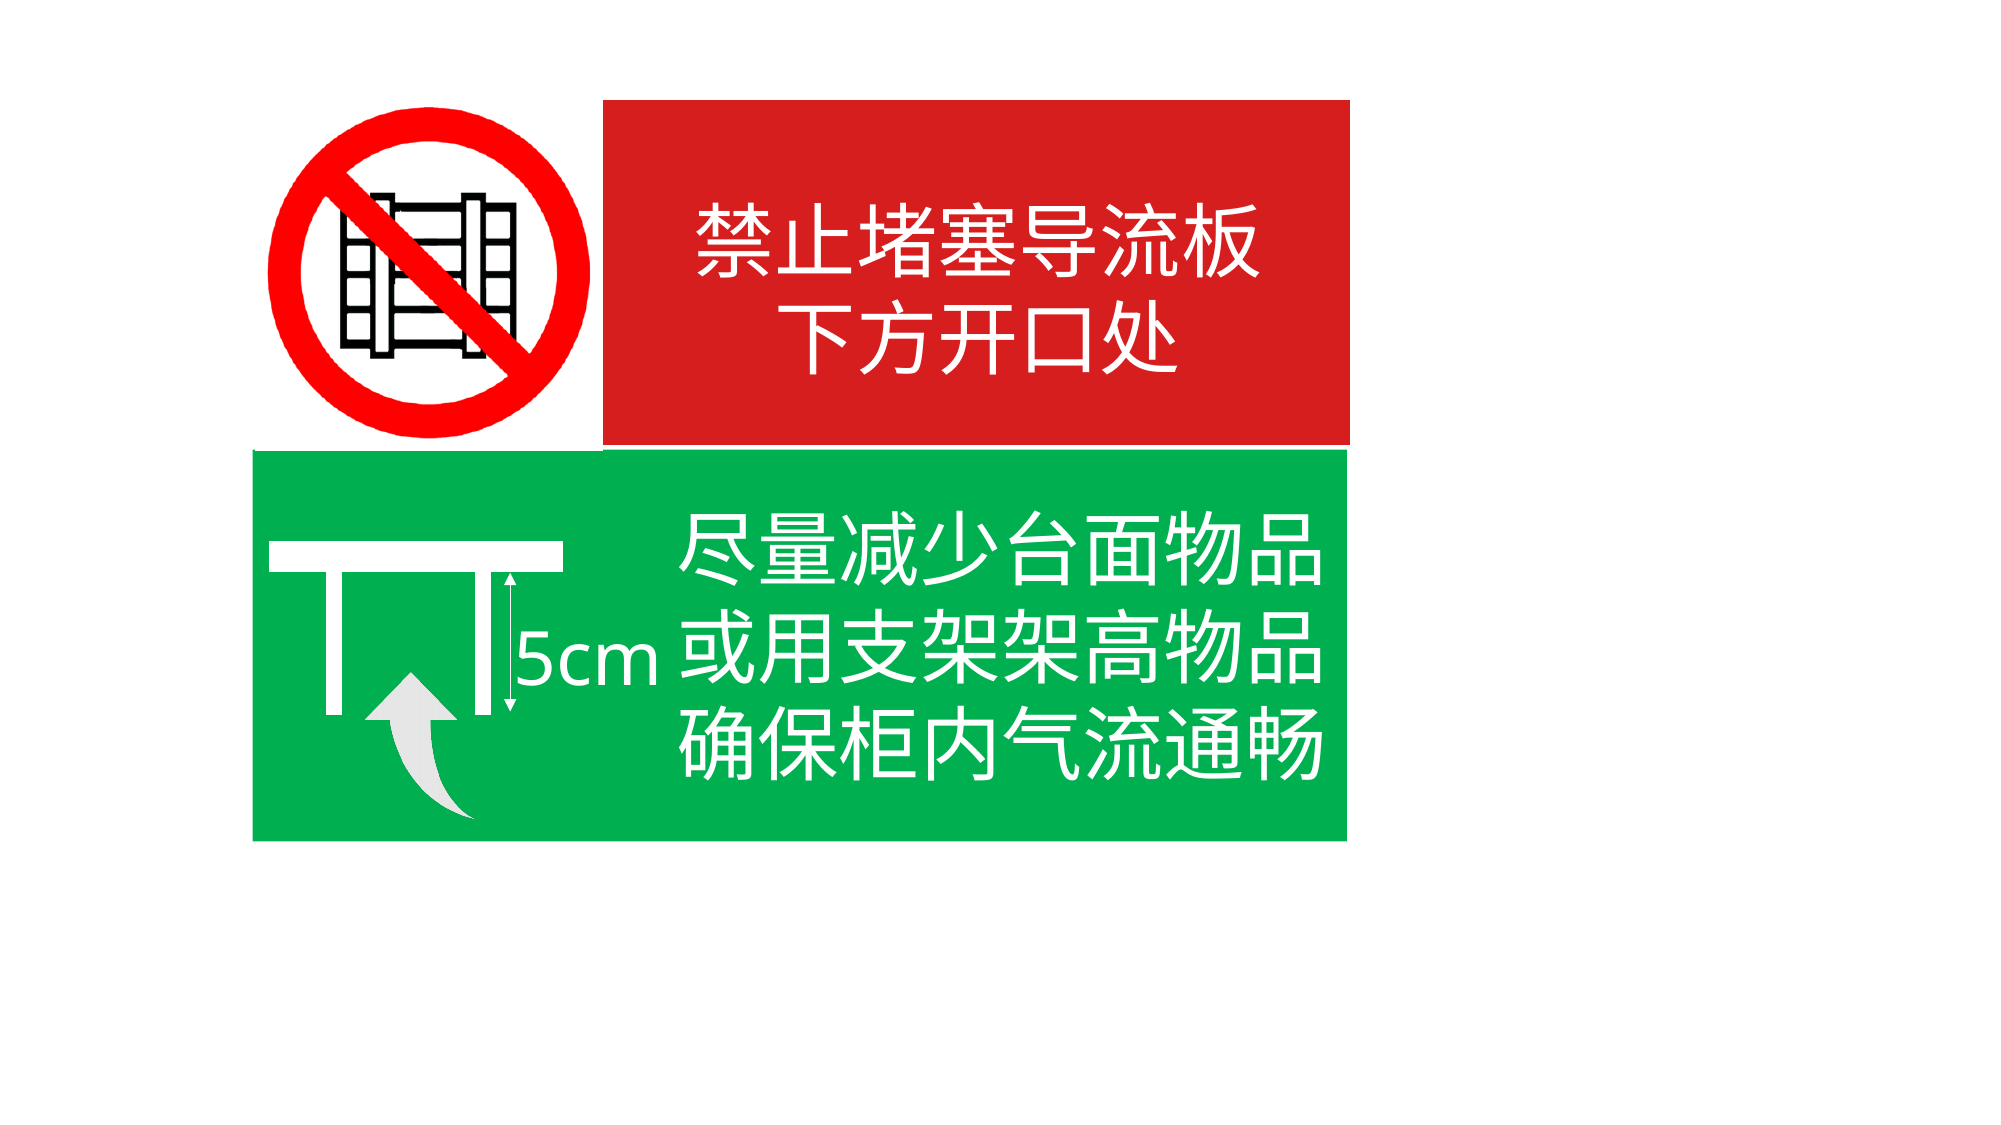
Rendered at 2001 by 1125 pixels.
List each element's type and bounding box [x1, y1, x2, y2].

text_box [252, 100, 1350, 848]
